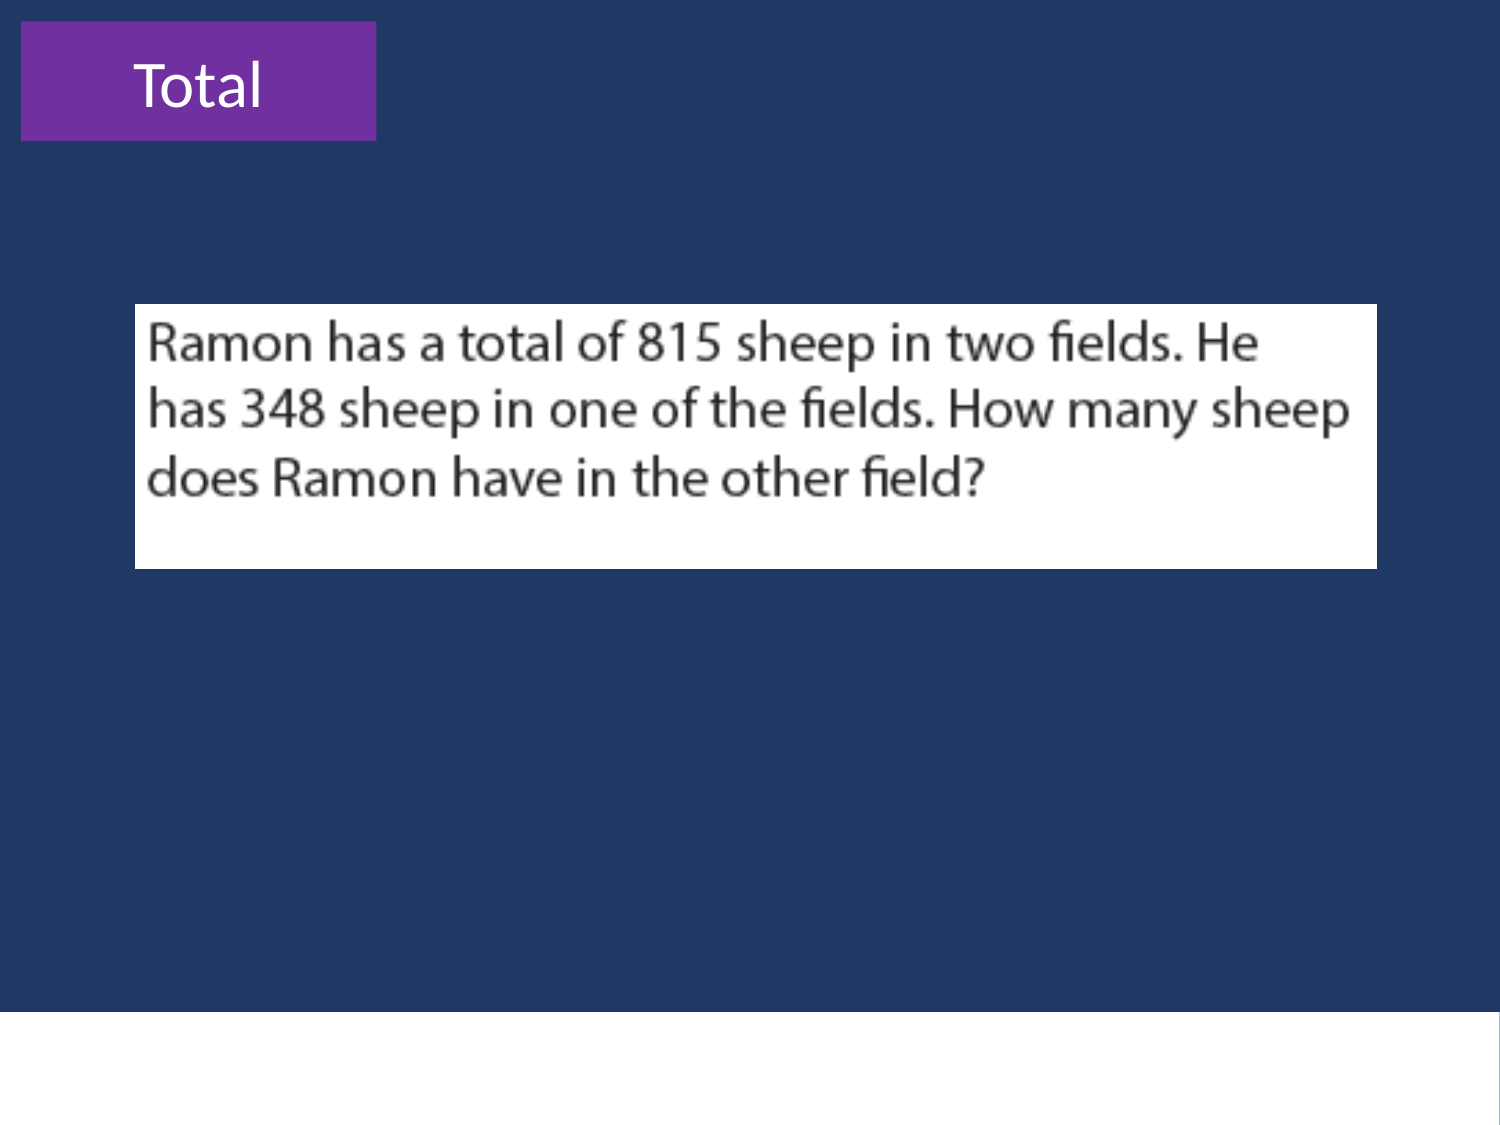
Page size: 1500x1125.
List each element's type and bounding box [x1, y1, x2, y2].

picture [134, 304, 1377, 569]
text_box [20, 20, 377, 142]
